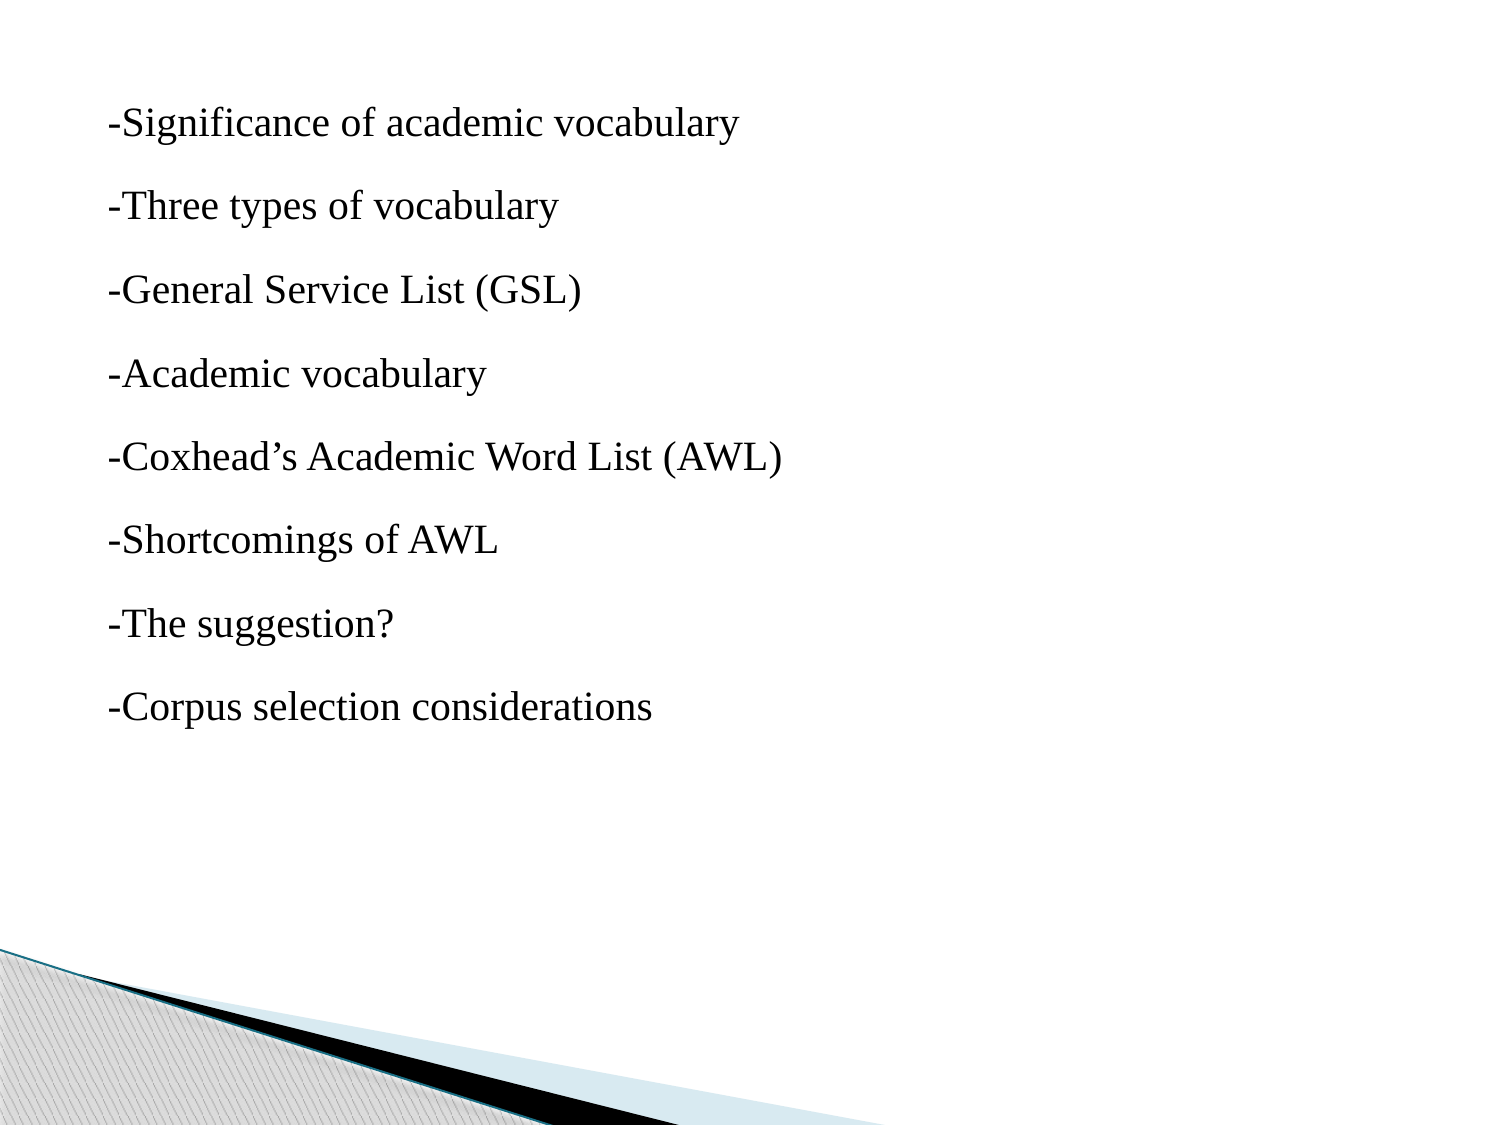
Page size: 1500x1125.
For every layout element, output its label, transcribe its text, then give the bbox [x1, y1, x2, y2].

list -Significance of academic vocabulary -Three types of vocabulary -General Service List (GSL) -Academic vocabulary -Coxhead’s Academic Word List (AWL) -Shortcomings of AWL -The suggestion? -Corpus selection considerations [75, 62, 1425, 986]
